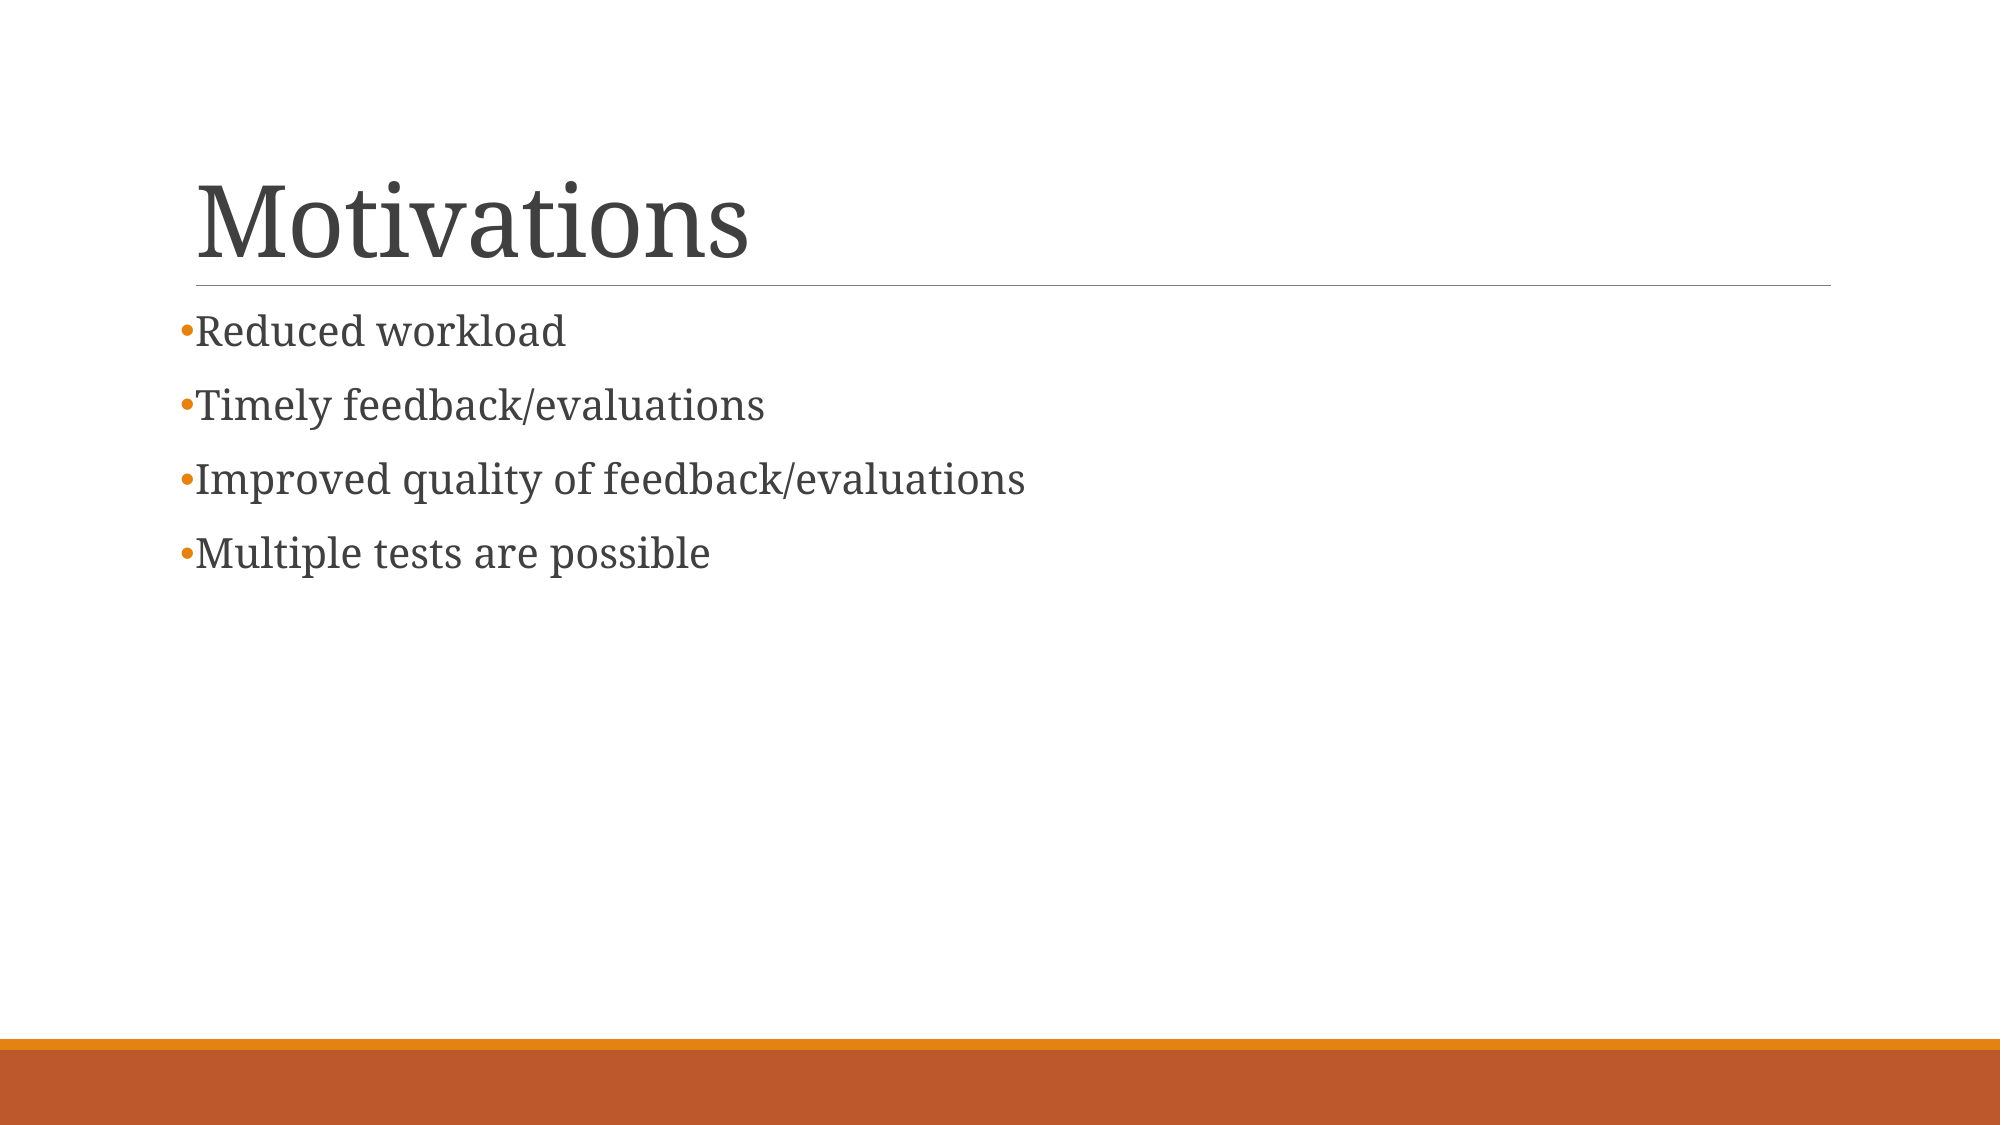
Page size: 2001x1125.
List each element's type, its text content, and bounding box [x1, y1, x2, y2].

list Reduced workload Timely feedback/evaluations Improved quality of feedback/evaluations Multiple tests are possible [180, 302, 1830, 963]
title Motivations [180, 47, 1830, 285]
